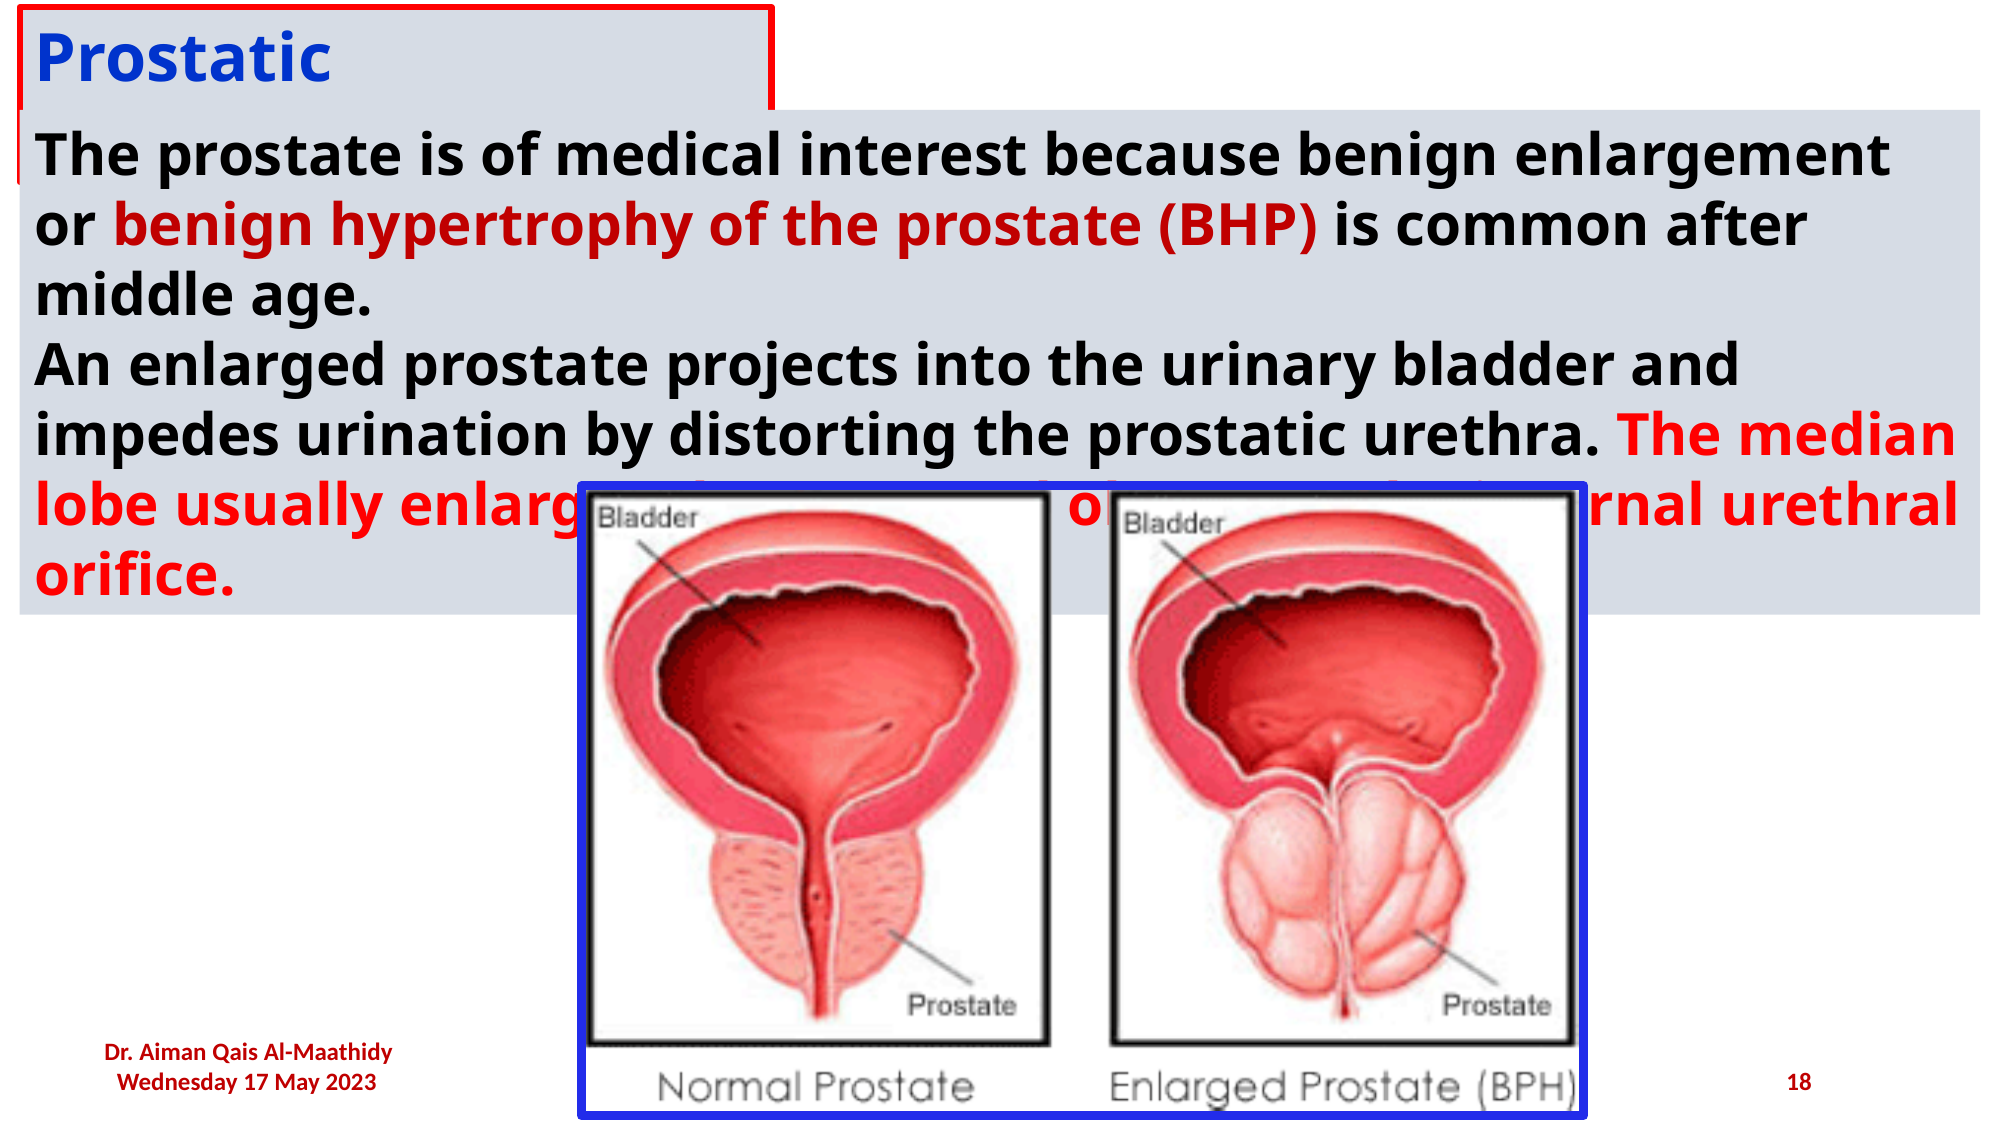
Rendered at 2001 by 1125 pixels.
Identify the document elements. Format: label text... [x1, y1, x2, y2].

footer Dr. Aiman Qais Al-Maathidy [0, 1020, 577, 1081]
slide_number 18 [1588, 1050, 1827, 1111]
text_box Prostatic Enlargement [19, 7, 772, 109]
picture [586, 490, 1579, 1111]
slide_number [101, 1081, 552, 1111]
text_box The prostate is of medical interest because benign enlargement or benign hypertrophy of the prostate (BHP) is common after middle age. An enlarged prostate projects into the urinary bladder and impedes urination by distorting the prostatic urethra. The median lobe usually enlarges the most and obstructs the internal urethral orifice. [19, 109, 1981, 615]
